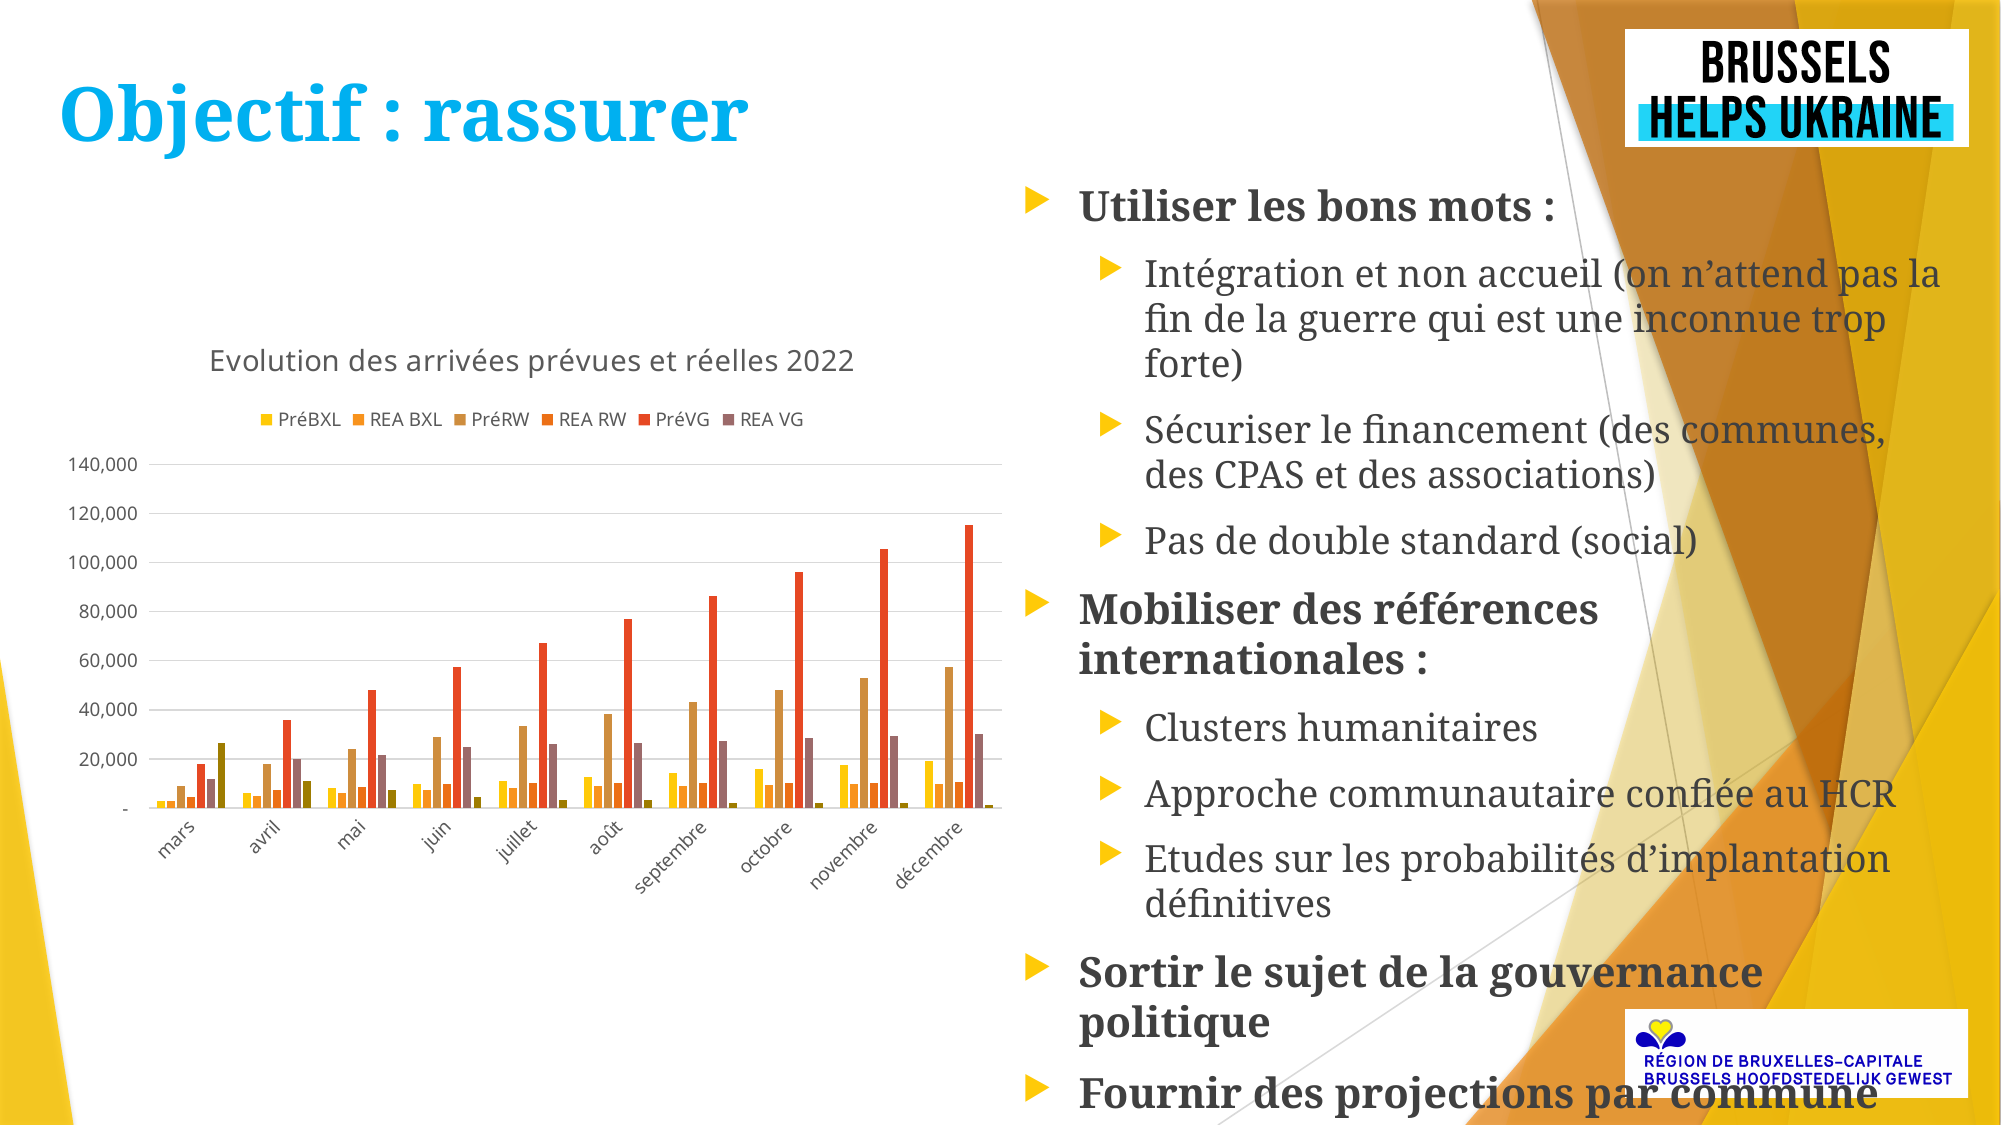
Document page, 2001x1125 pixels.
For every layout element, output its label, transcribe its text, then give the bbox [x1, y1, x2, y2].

title Objectif : rassurer [43, 59, 1506, 191]
list Utiliser les bons mots : Intégration et non accueil (on n’attend pas la fin de la guerre qui est une inconnue trop forte) Sécuriser le financement (des communes, des CPAS et des associations) Pas de double standard (social) Mobiliser des références internationales : Clusters humanitaires Approche communautaire confiée au HCR Etudes sur les probabilités d’implantation définitives Sortir le sujet de la gouvernance politique Fournir des projections par commune [1007, 171, 1967, 987]
picture [1625, 29, 1969, 147]
picture [1625, 1009, 1969, 1098]
chart [42, 311, 1023, 913]
